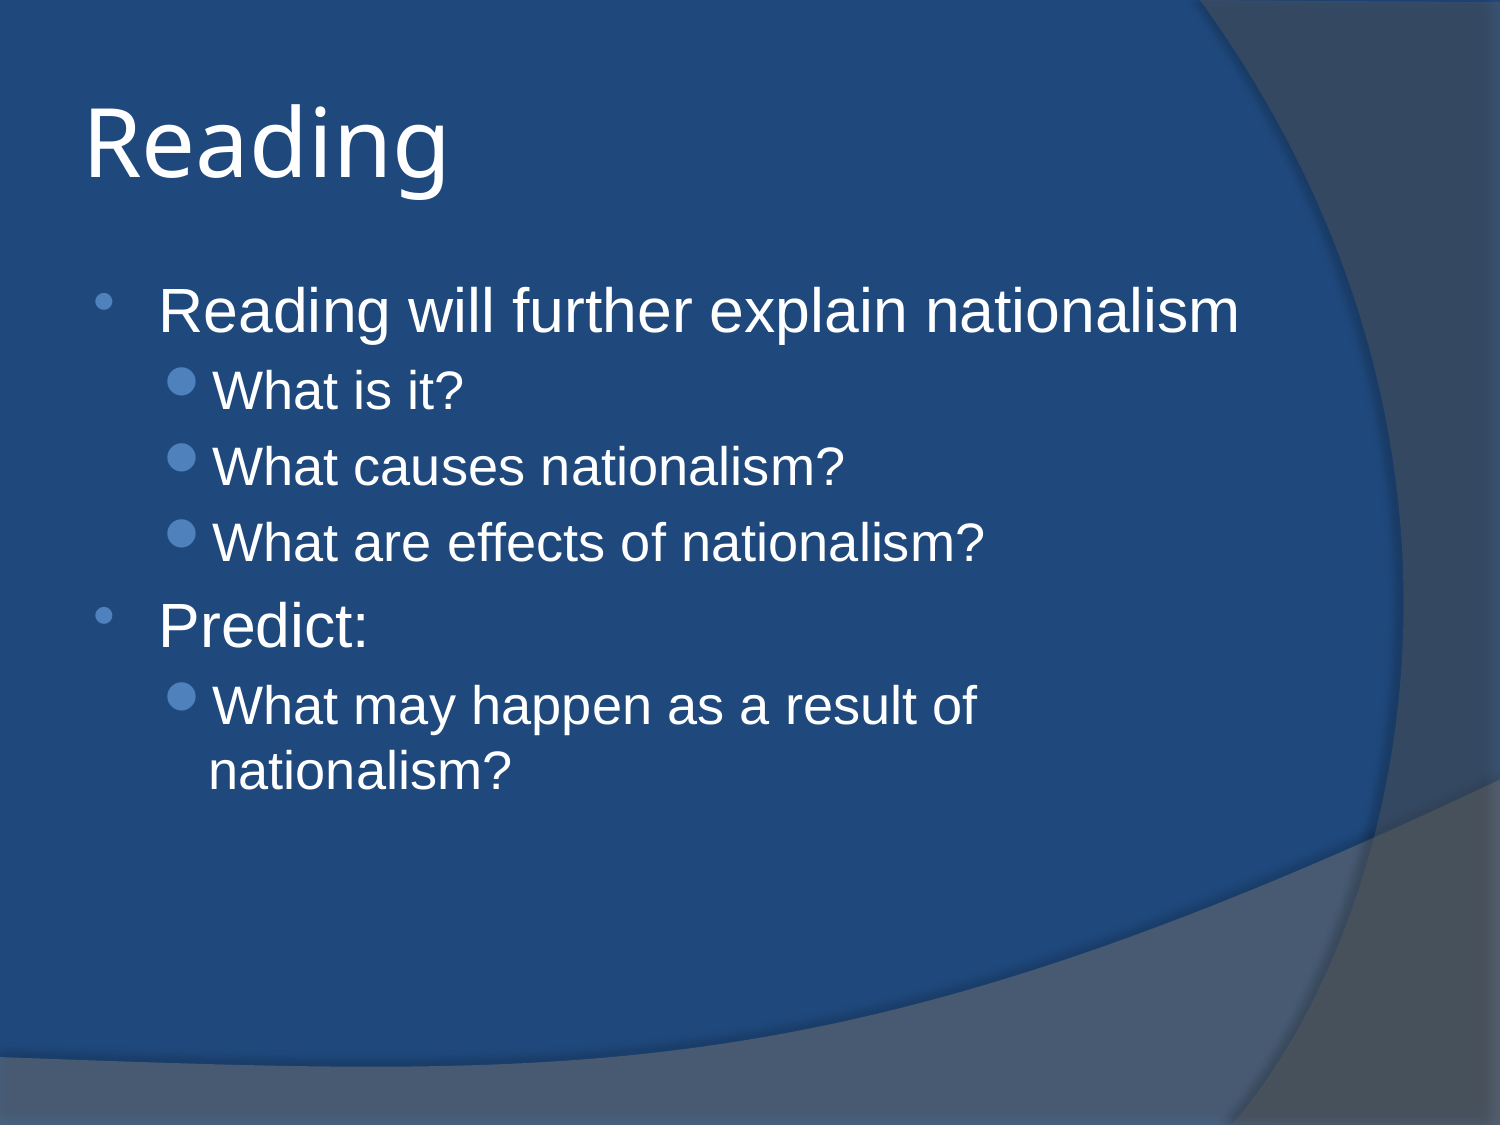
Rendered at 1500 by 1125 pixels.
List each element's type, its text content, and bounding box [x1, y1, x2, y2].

title Reading [75, 45, 1300, 233]
list Reading will further explain nationalism What is it? What causes nationalism? What are effects of nationalism? Predict: What may happen as a result of nationalism? [75, 262, 1300, 1005]
